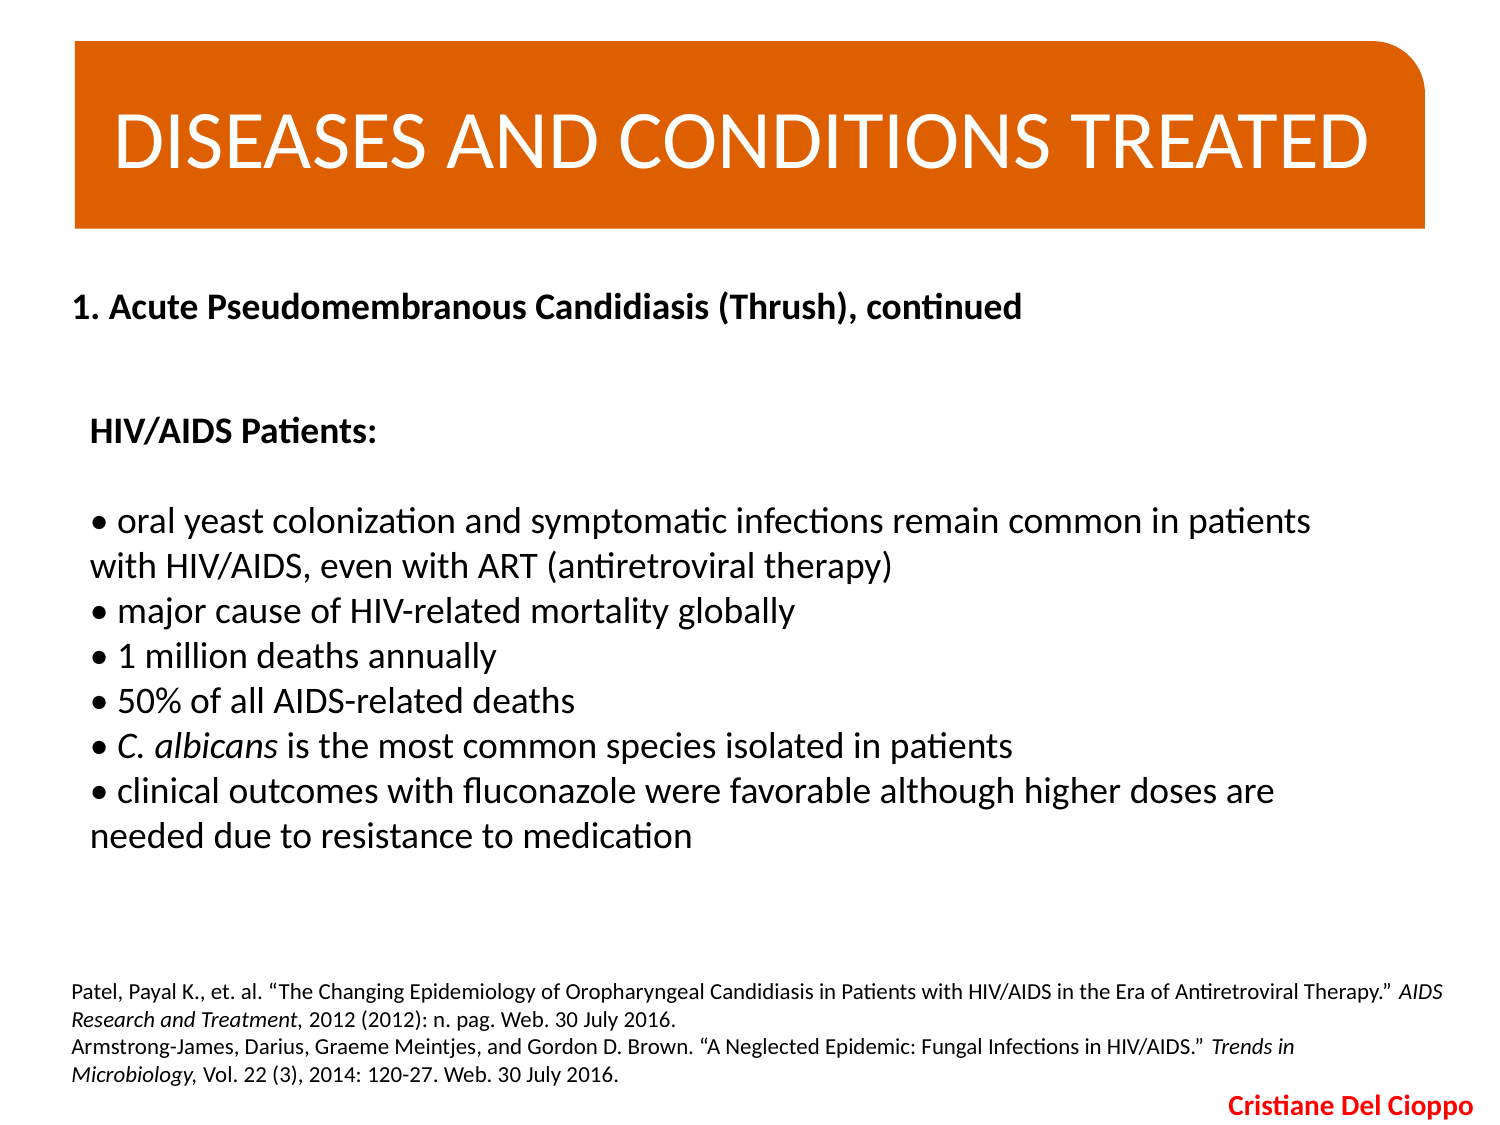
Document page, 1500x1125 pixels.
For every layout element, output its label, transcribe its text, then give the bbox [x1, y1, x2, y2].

text_box Patel, Payal K., et. al. “The Changing Epidemiology of Oropharyngeal Candidiasis in Patients with HIV/AIDS in the Era of Antiretroviral Therapy.” AIDS Research and Treatment, 2012 (2012): n. pag. Web. 30 July 2016. Armstrong-James, Darius, Graeme Meintjes, and Gordon D. Brown. “A Neglected Epidemic: Fungal Infections in HIV/AIDS.” Trends in Microbiology, Vol. 22 (3), 2014: 120-27. Web. 30 July 2016. Cristiane Del Cioppo [56, 969, 1500, 1125]
text_box HIV/AIDS Patients: • oral yeast colonization and symptomatic infections remain common in patients with HIV/AIDS, even with ART (antiretroviral therapy) • major cause of HIV-related mortality globally • 1 million deaths annually • 50% of all AIDS-related deaths • C. albicans is the most common species isolated in patients • clinical outcomes with fluconazole were favorable although higher doses are needed due to resistance to medication [75, 398, 1360, 908]
text_box Diseases AND Conditions treated [74, 41, 1425, 229]
text_box 1. Acute Pseudomembranous Candidiasis (Thrush), continued [56, 274, 1500, 380]
